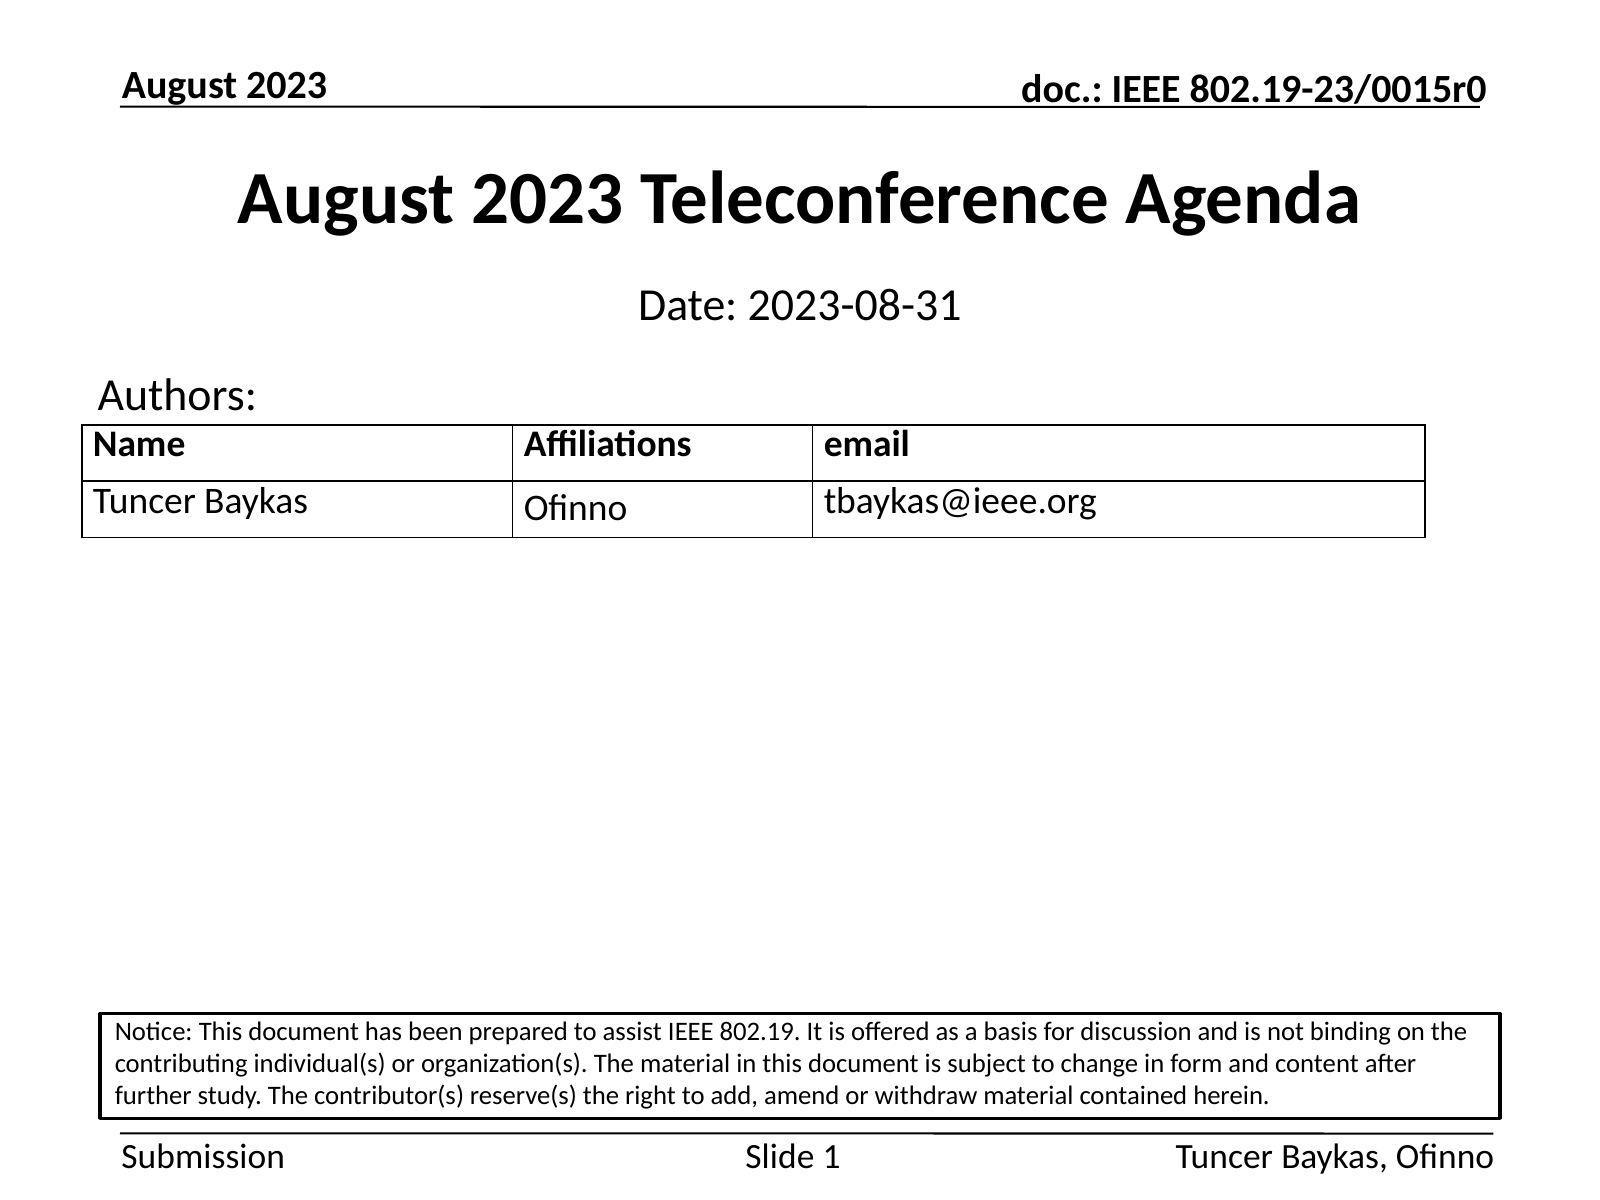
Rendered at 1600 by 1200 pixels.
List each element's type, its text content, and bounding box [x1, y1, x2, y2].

table_header email [813, 426, 1424, 480]
table_cell tbaykas@ieee.org [813, 482, 1424, 537]
footer Tuncer Baykas, Ofinno [962, 1132, 1495, 1165]
title August 2023 Teleconference Agenda [119, 119, 1481, 266]
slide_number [121, 58, 526, 107]
slide_number Slide 1 [733, 1132, 854, 1197]
table_cell Tuncer Baykas [83, 482, 512, 537]
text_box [99, 1006, 1501, 1121]
table_header Name [83, 426, 512, 480]
table_header Affiliations [513, 426, 812, 480]
text_box Authors: [81, 356, 335, 423]
list Date: 2023-08-31 [119, 266, 1481, 337]
table_cell Ofinno [513, 482, 812, 537]
